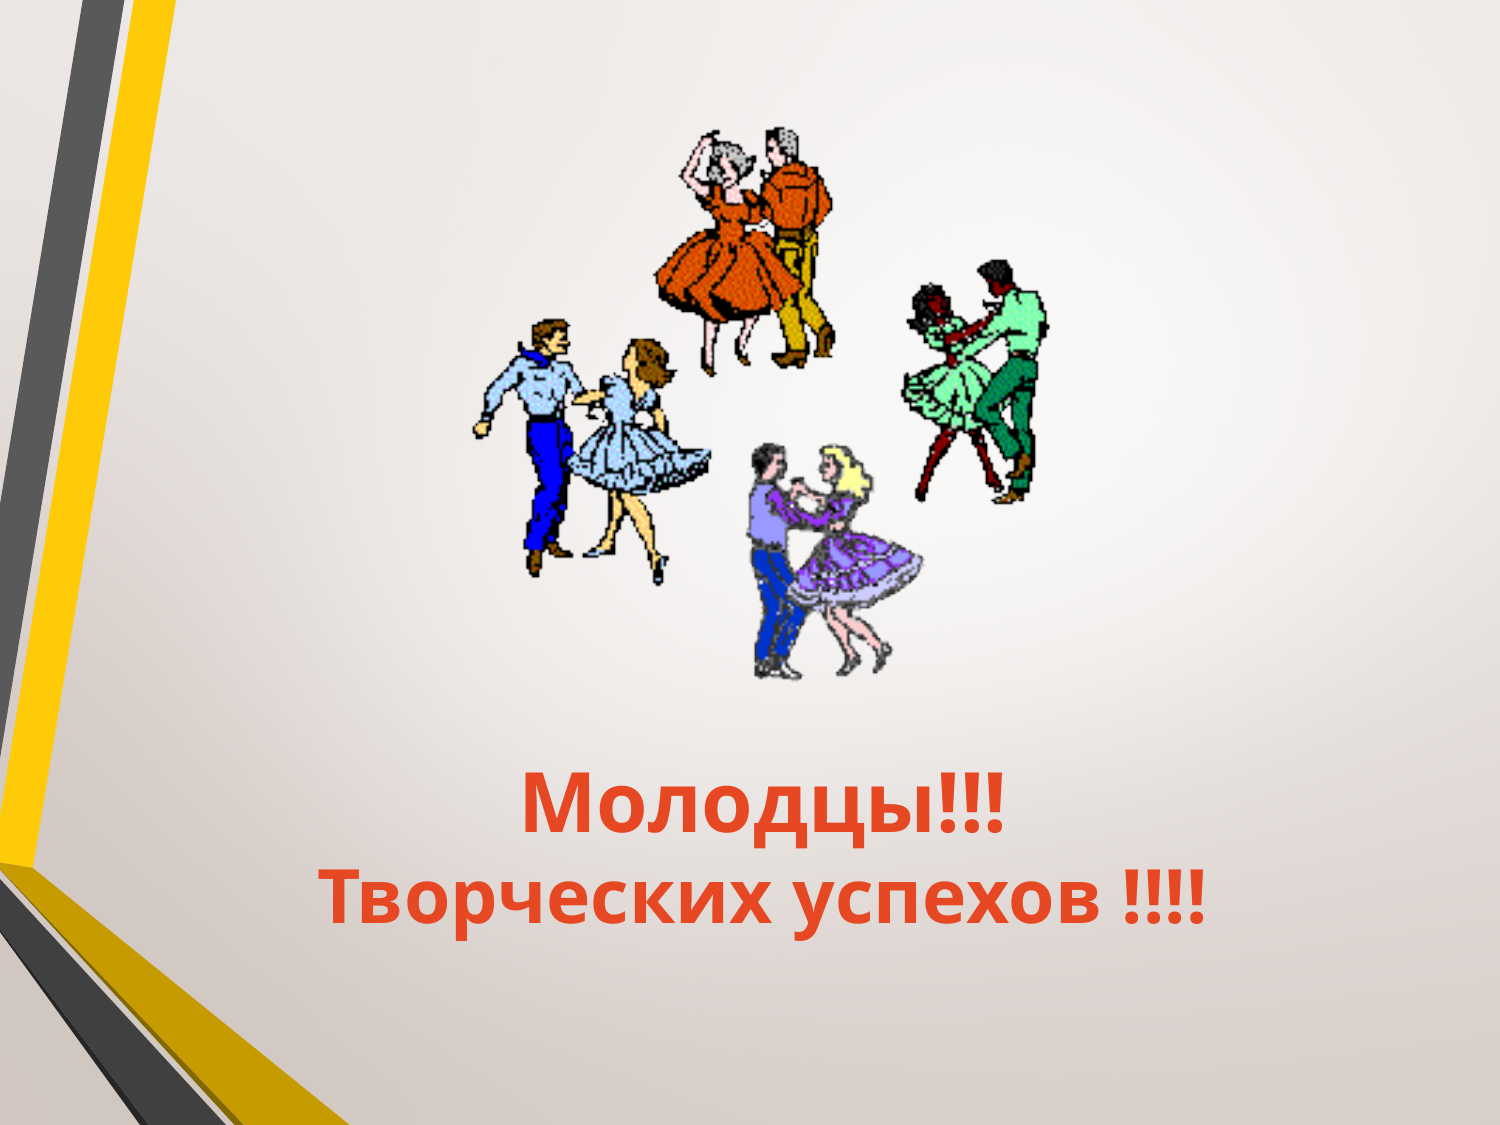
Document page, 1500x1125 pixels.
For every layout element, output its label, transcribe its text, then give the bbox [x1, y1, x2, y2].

picture [459, 105, 1079, 703]
text_box Молодцы!!! Творческих успехов !!!! [302, 741, 1224, 947]
